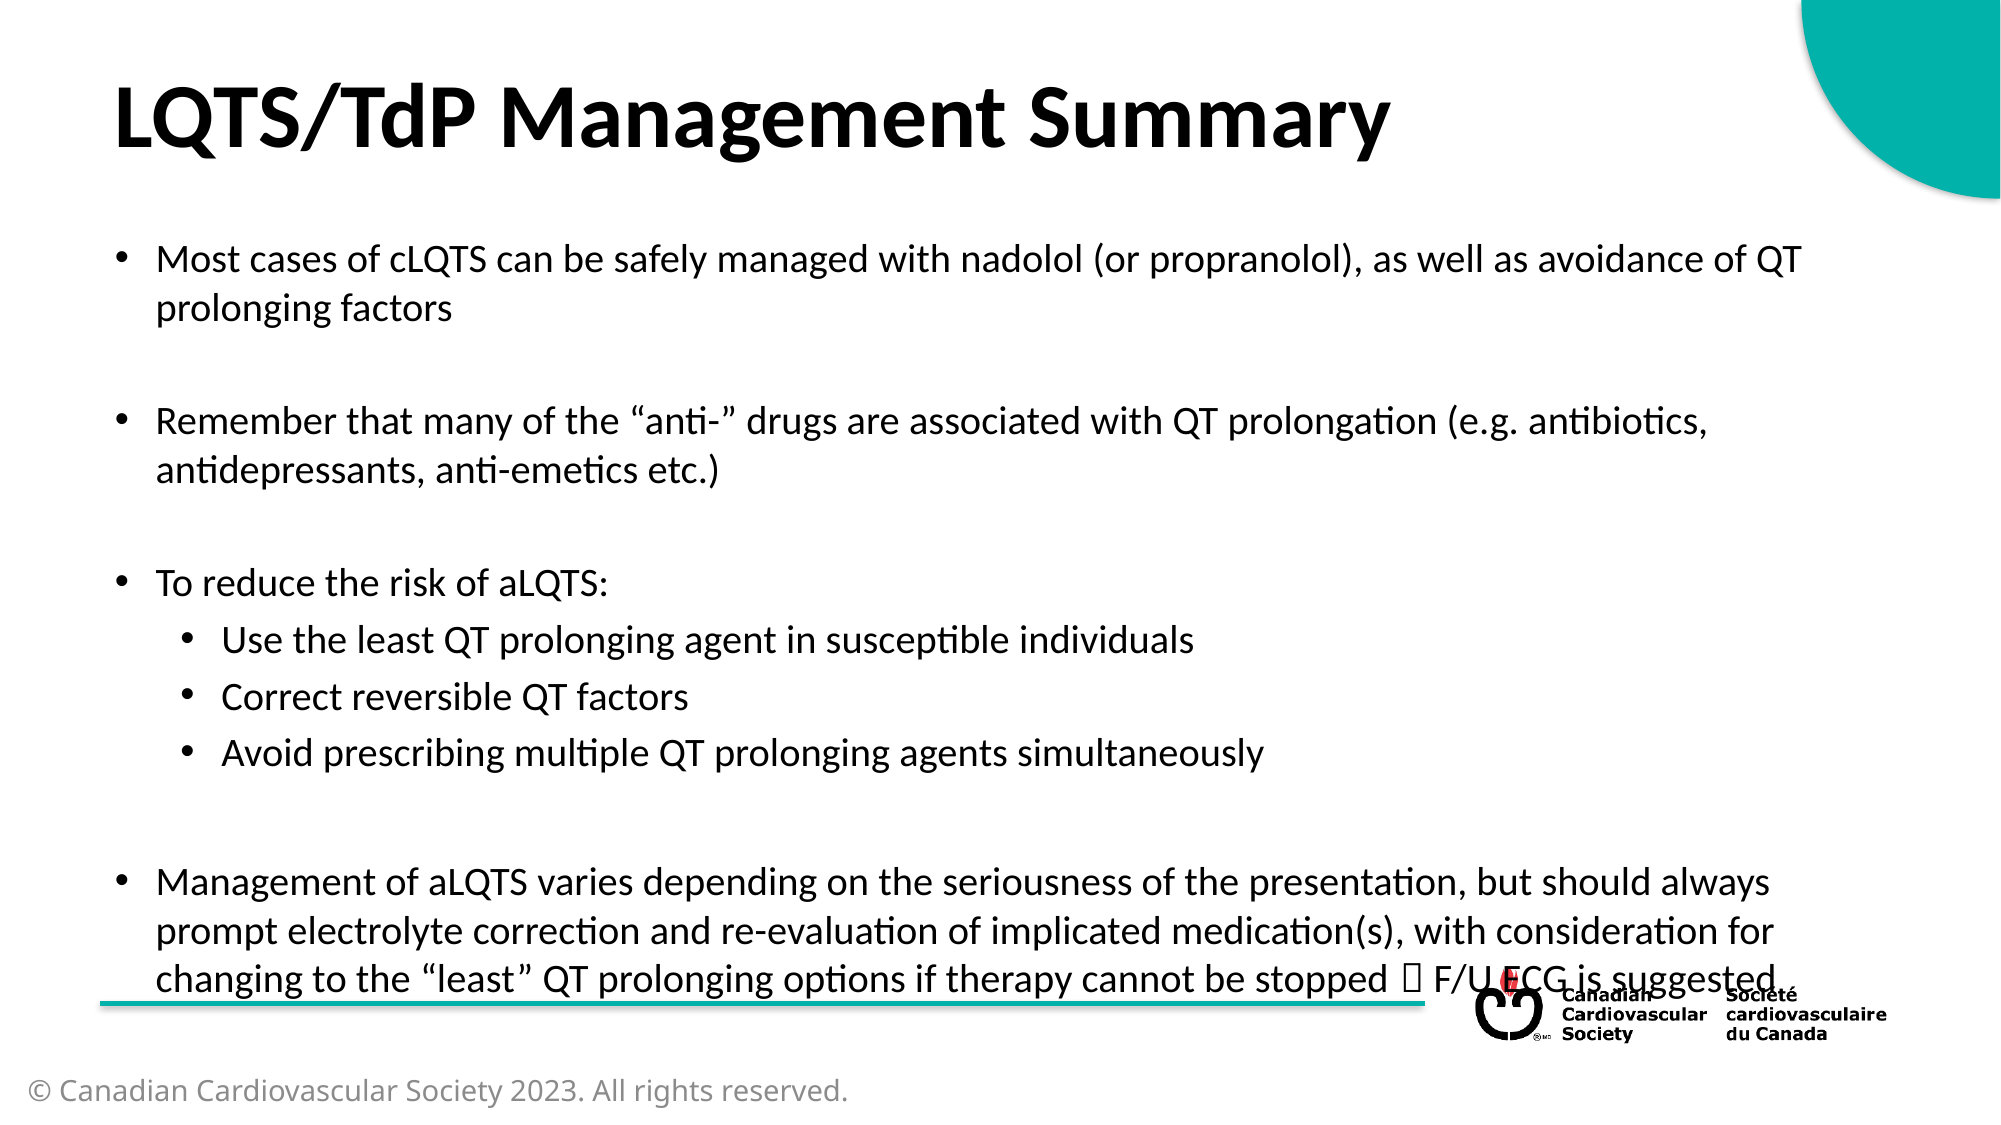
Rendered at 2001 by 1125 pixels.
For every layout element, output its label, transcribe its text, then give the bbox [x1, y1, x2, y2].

picture [1417, 925, 1945, 1084]
list Most cases of cLQTS can be safely managed with nadolol (or propranolol), as well as avoidance of QT prolonging factors Remember that many of the “anti-” drugs are associated with QT prolongation (e.g. antibiotics, antidepressants, anti-emetics etc.) To reduce the risk of aLQTS: Use the least QT prolonging agent in susceptible individuals Correct reversible QT factors Avoid prescribing multiple QT prolonging agents simultaneously Management of aLQTS varies depending on the seriousness of the presentation, but should always prompt electrolyte correction and re-evaluation of implicated medication(s), with consideration for changing to the “least” QT prolonging options if therapy cannot be stopped  F/U ECG is suggested [99, 224, 1905, 1016]
list LQTS/TdP Management Summary [99, 48, 1799, 189]
slide_number © Canadian Cardiovascular Society 2023. All rights reserved. [12, 1065, 914, 1125]
